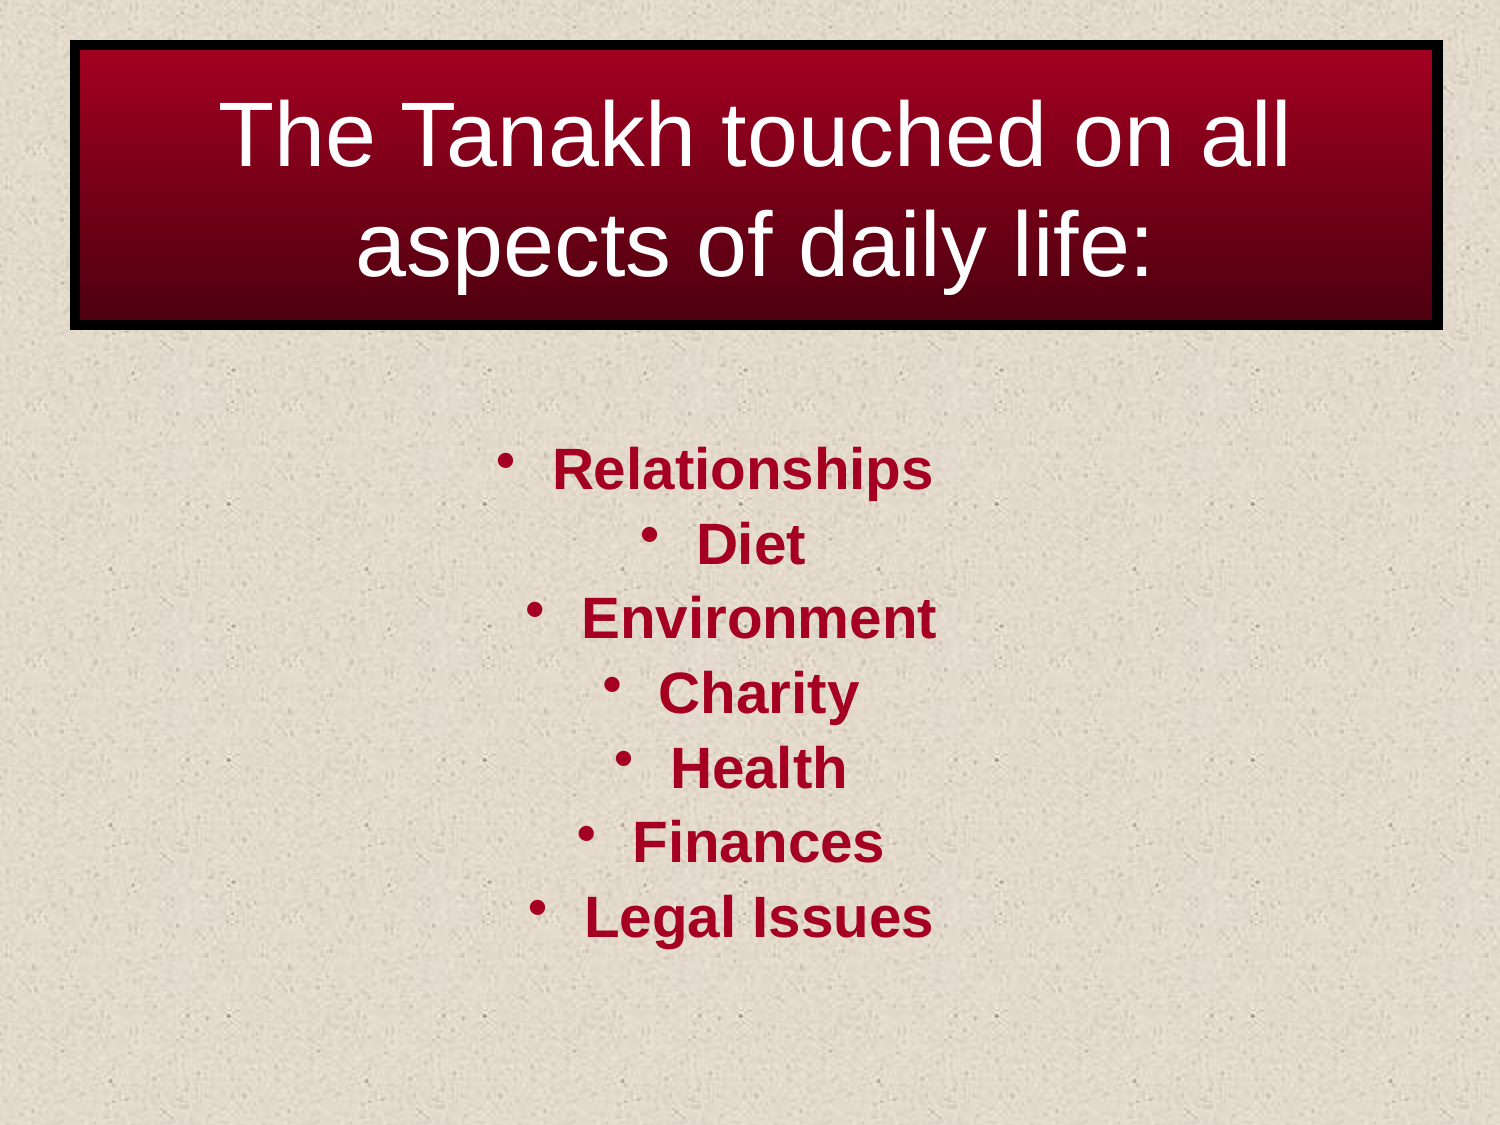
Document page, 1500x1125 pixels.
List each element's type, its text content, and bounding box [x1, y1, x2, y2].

title The Tanakh touched on all aspects of daily life: [74, 44, 1438, 326]
list Relationships Diet Environment Charity Health Finances Legal Issues [87, 349, 1376, 988]
picture [0, 0, 1500, 1125]
